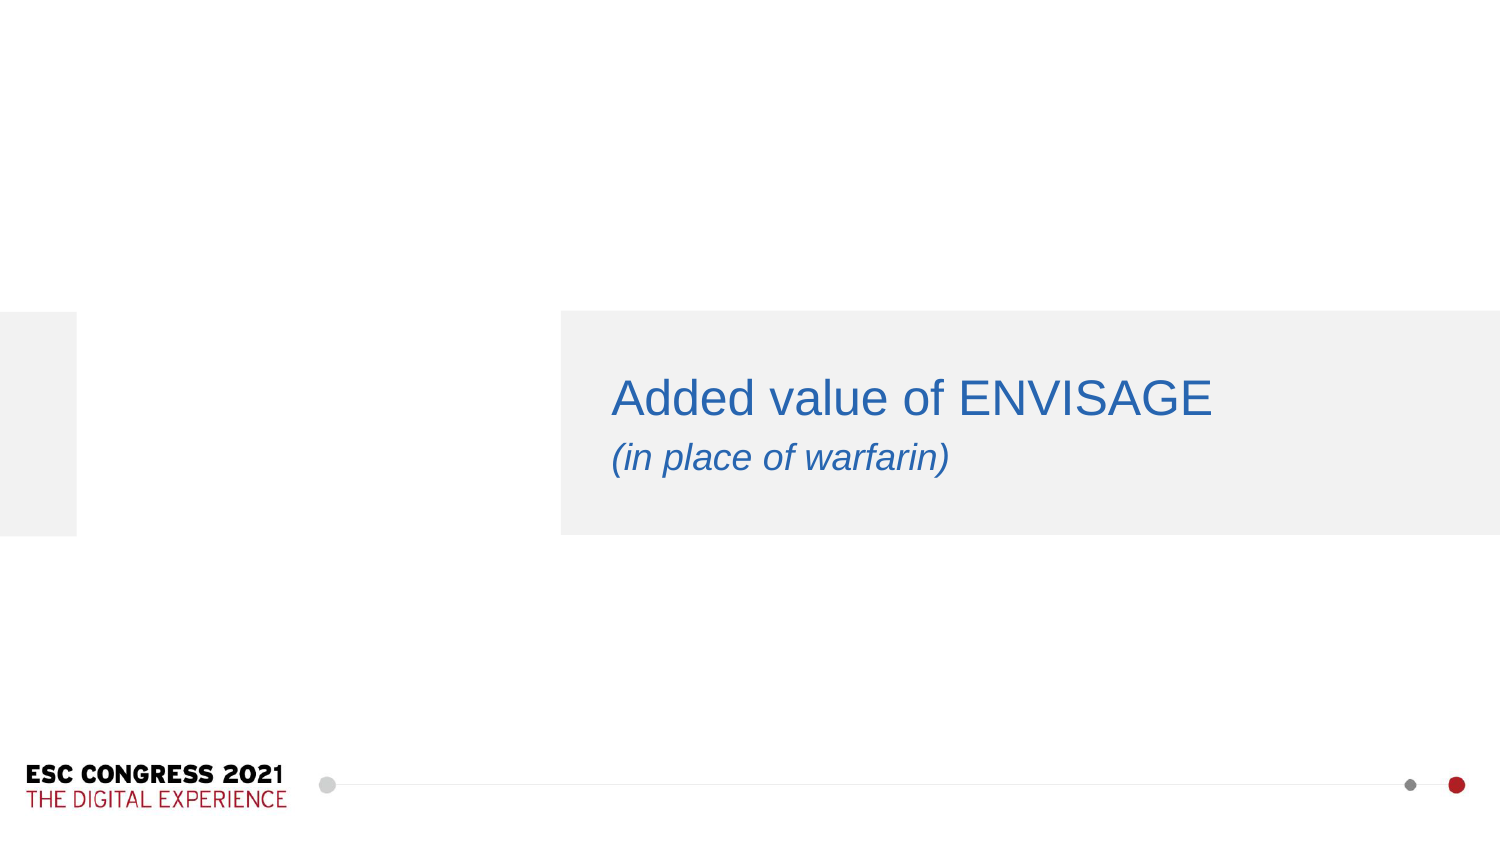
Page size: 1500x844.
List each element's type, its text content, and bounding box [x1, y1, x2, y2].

picture [13, 752, 1491, 818]
list Added value of ENVISAGE (in place of warfarin) [596, 374, 1489, 470]
